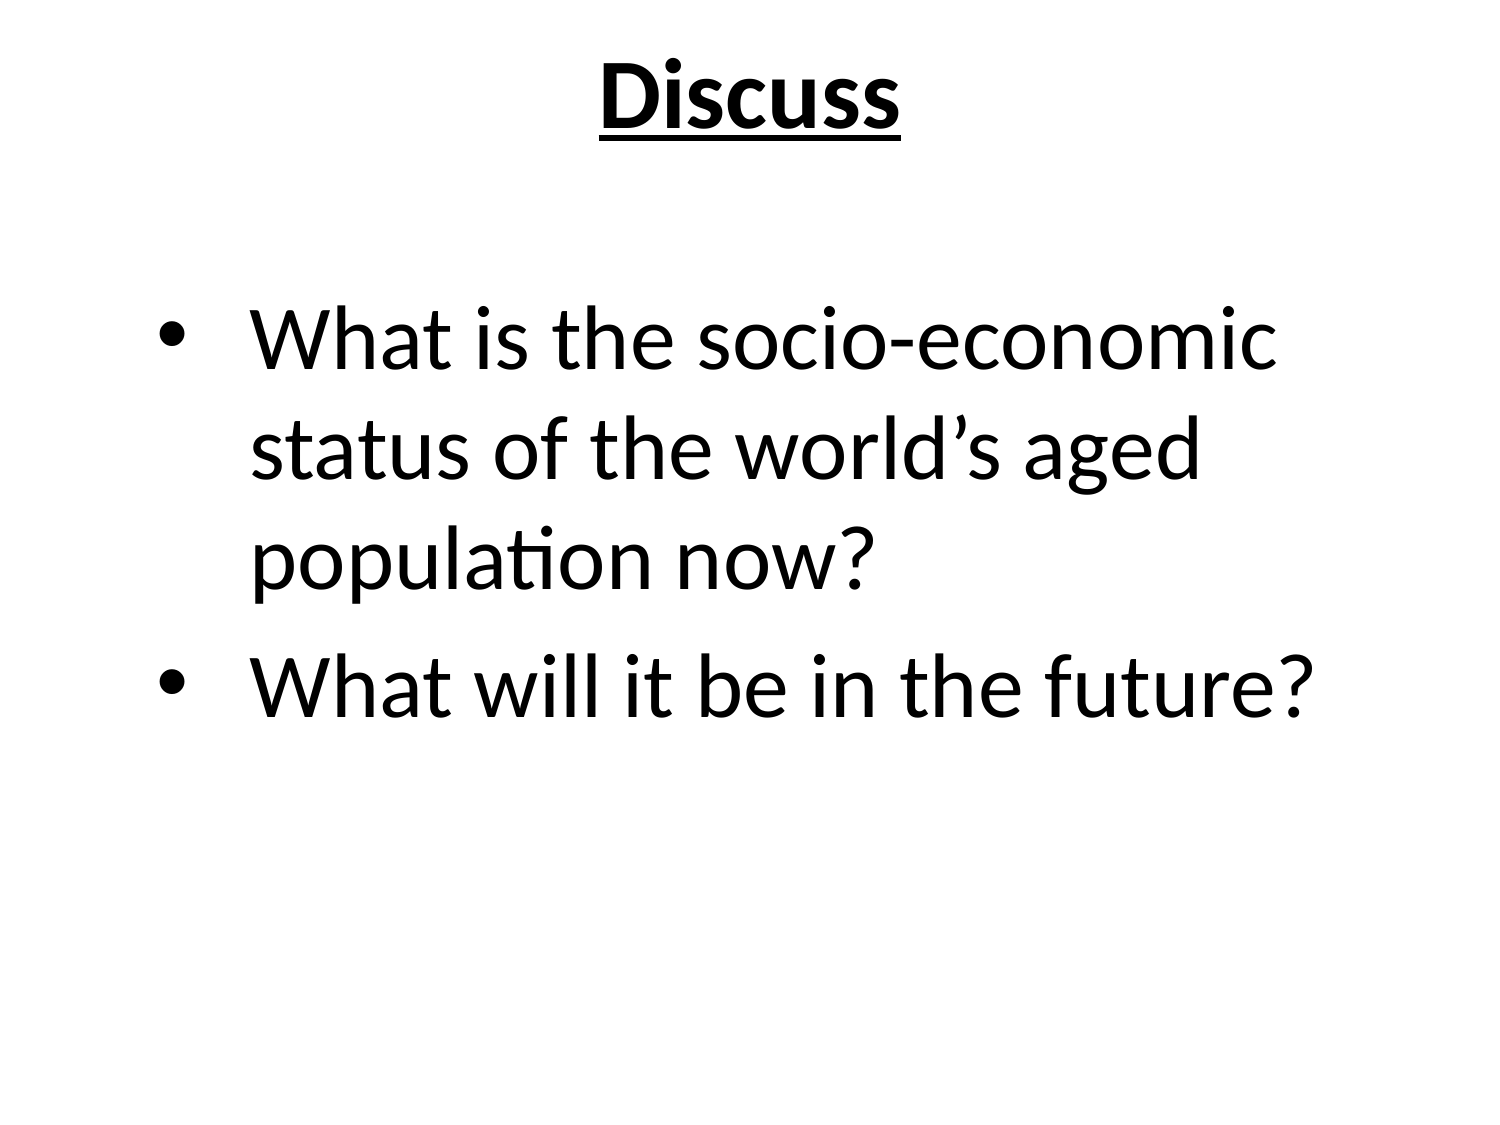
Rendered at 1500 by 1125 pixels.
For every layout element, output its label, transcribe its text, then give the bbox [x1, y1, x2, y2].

title Discuss [187, 0, 1313, 177]
subtitle What is the socio-economic status of the world’s aged population now? What will it be in the future? [141, 270, 1359, 542]
